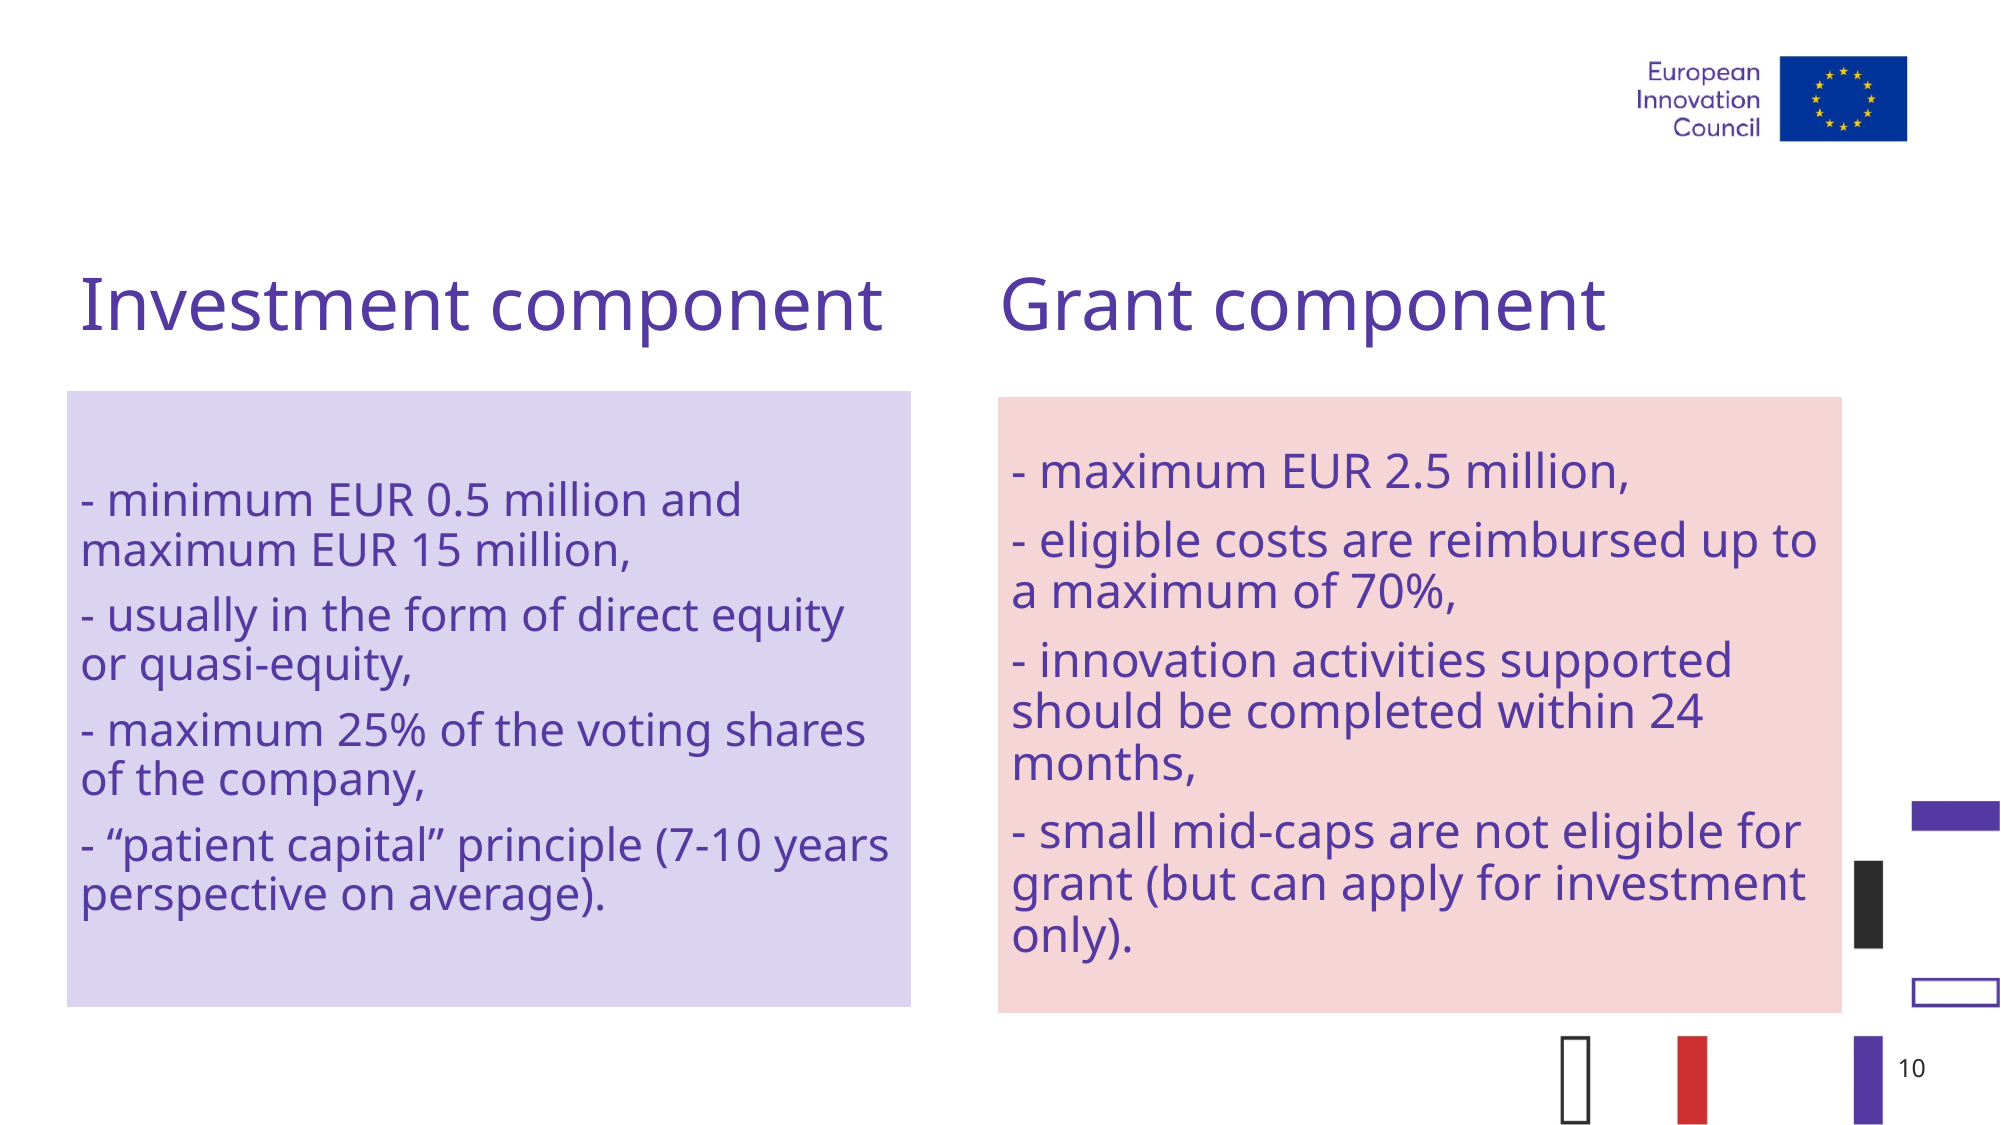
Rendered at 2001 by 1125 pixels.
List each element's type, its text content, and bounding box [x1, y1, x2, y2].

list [66, 389, 1843, 1021]
picture [0, 0, 2000, 1125]
title Investment component Grant component [66, 259, 1879, 478]
